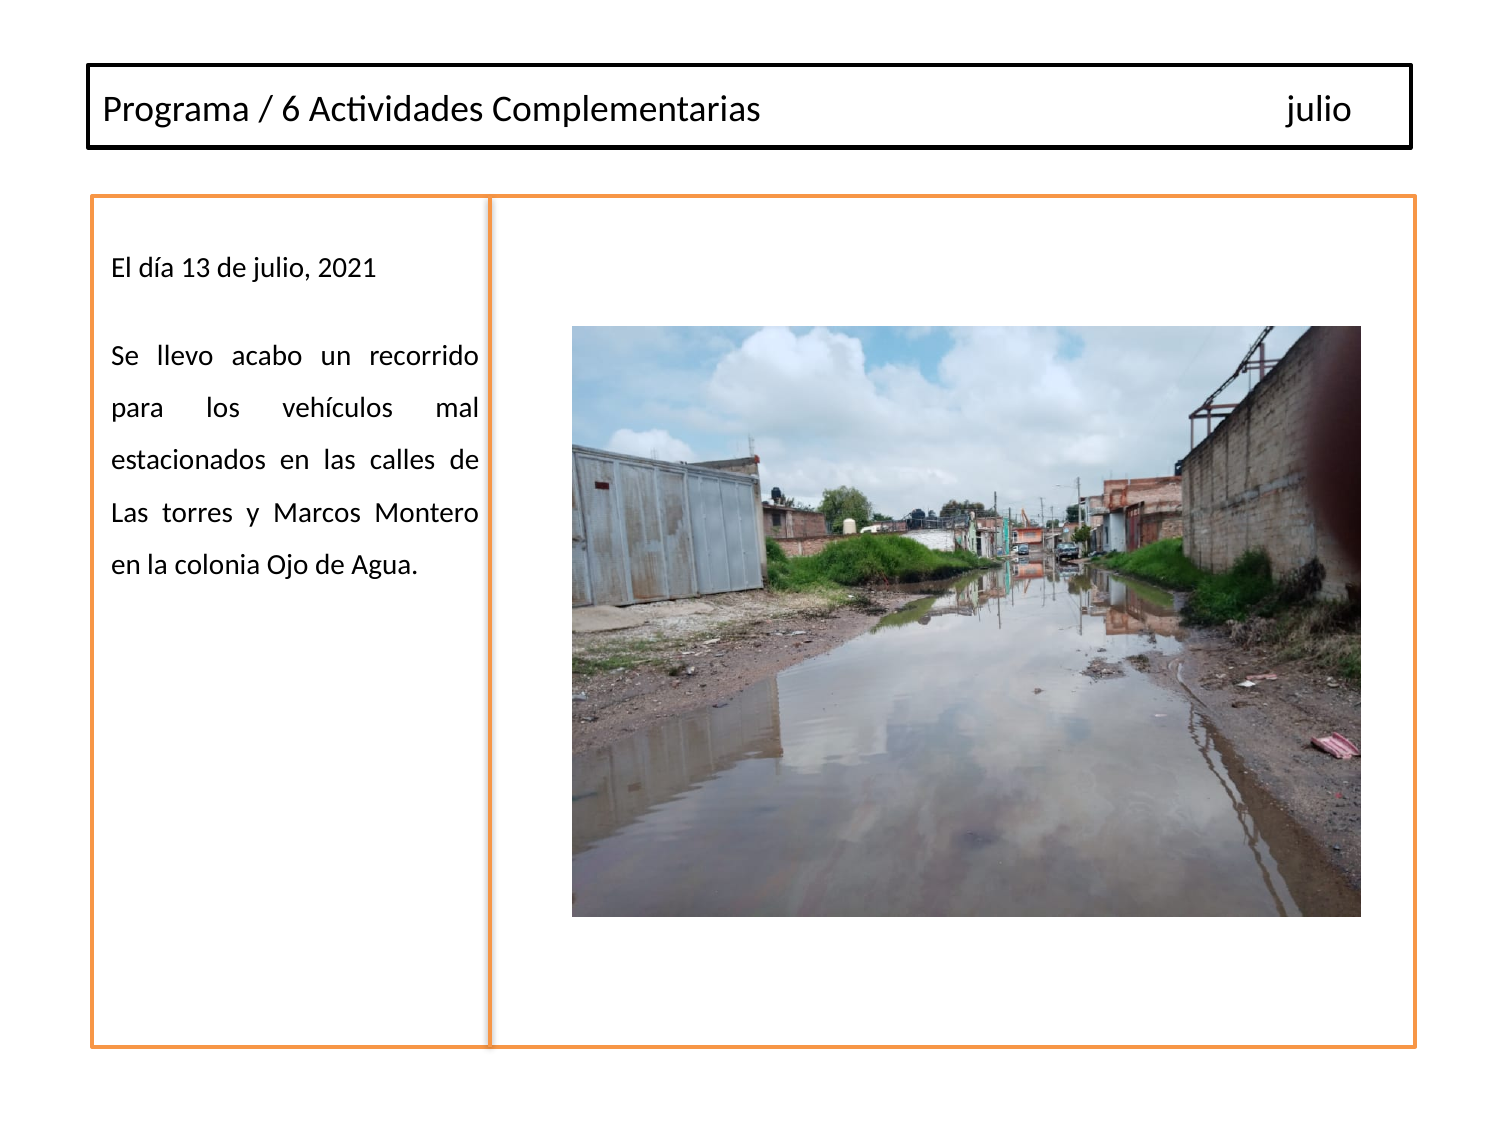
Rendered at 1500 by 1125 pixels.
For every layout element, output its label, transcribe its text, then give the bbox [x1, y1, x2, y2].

picture [572, 325, 1361, 917]
text_box Programa / 6 Actividades Complementarias julio [86, 63, 1413, 150]
text_box [90, 194, 1417, 1049]
text_box El día 13 de julio, 2021 Se llevo acabo un recorrido para los vehículos mal estacionados en las calles de Las torres y Marcos Montero en la colonia Ojo de Agua. [96, 240, 485, 588]
